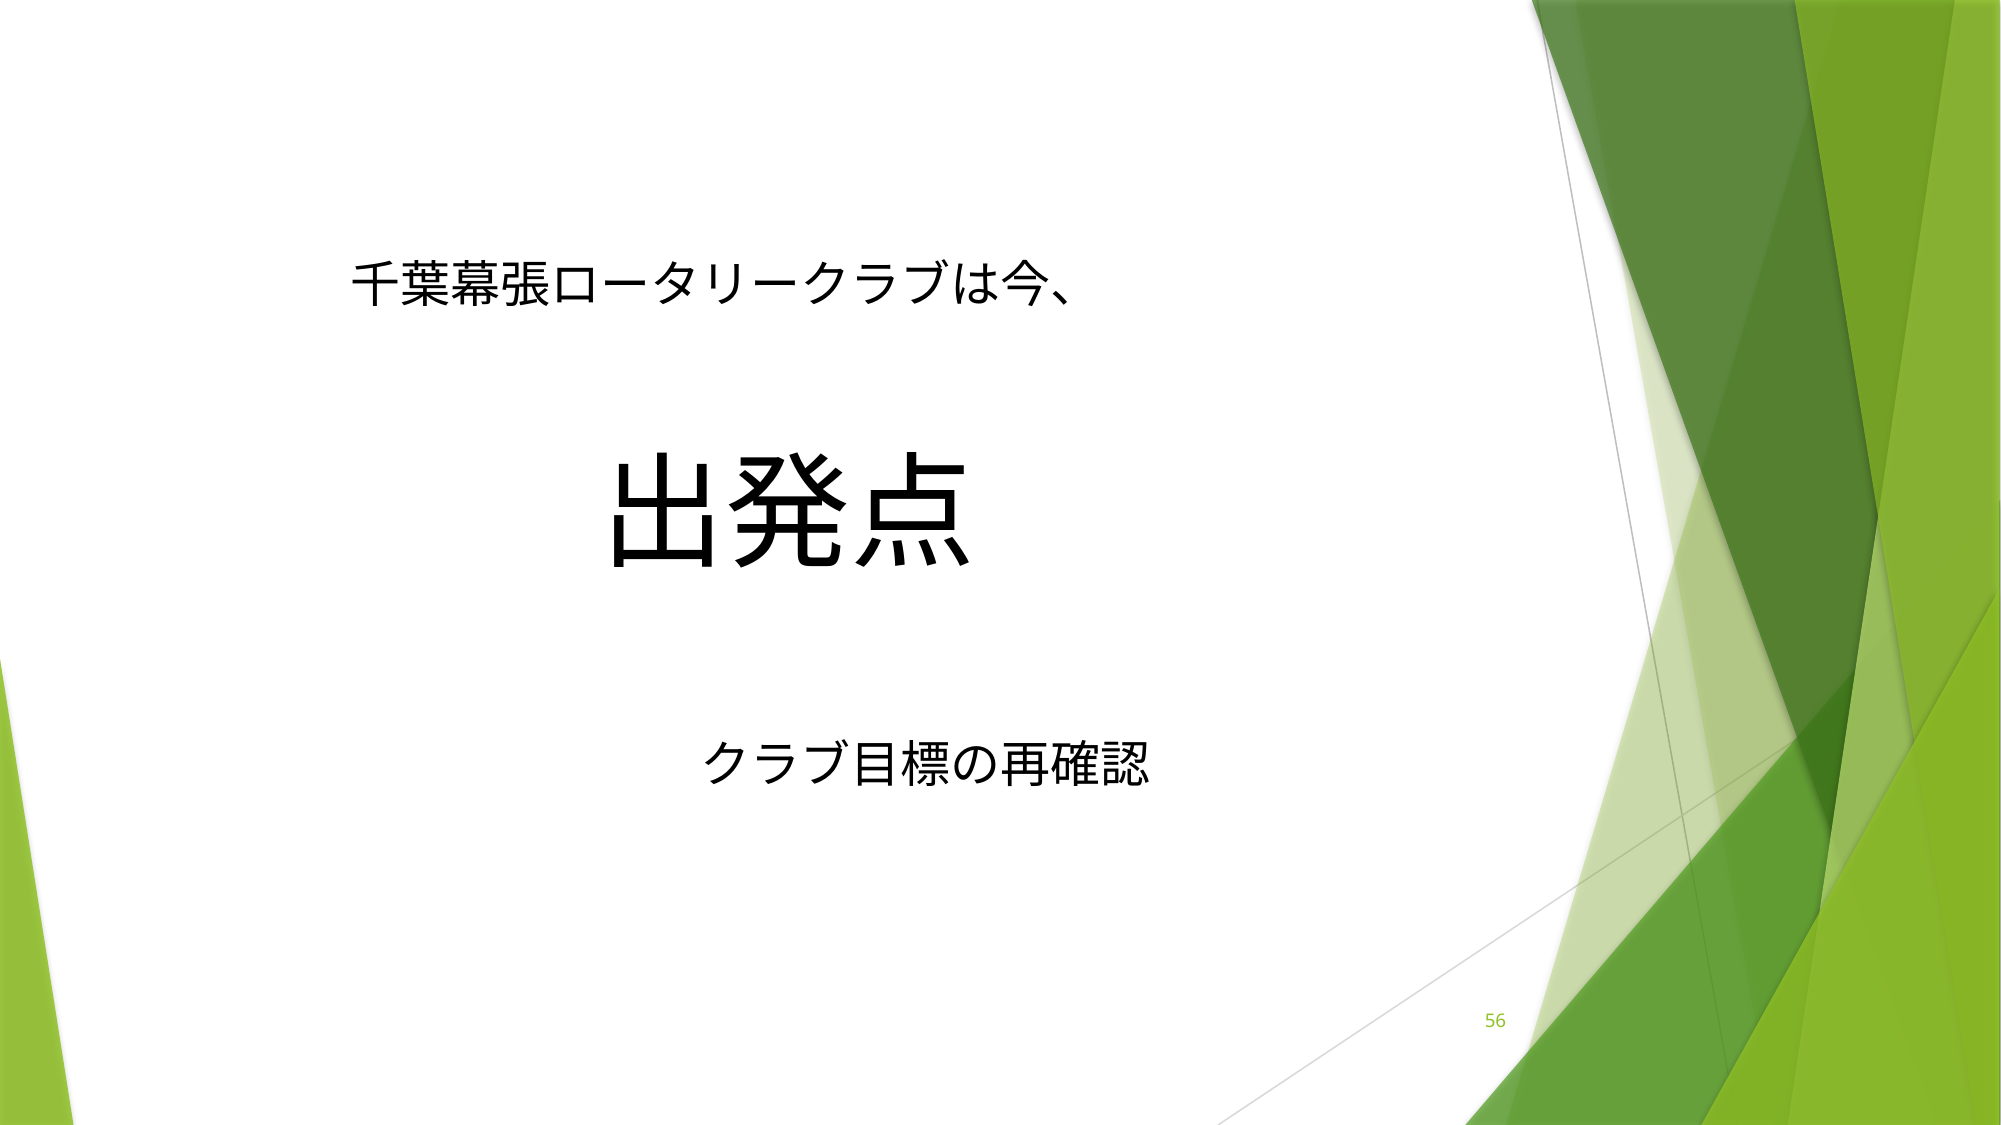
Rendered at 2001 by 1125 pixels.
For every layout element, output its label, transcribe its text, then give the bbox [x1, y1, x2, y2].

slide_number 56 [1409, 991, 1522, 1051]
text_box 千葉幕張ロータリークラブは今、 出発点 クラブ目標の再確認 [335, 245, 1410, 921]
